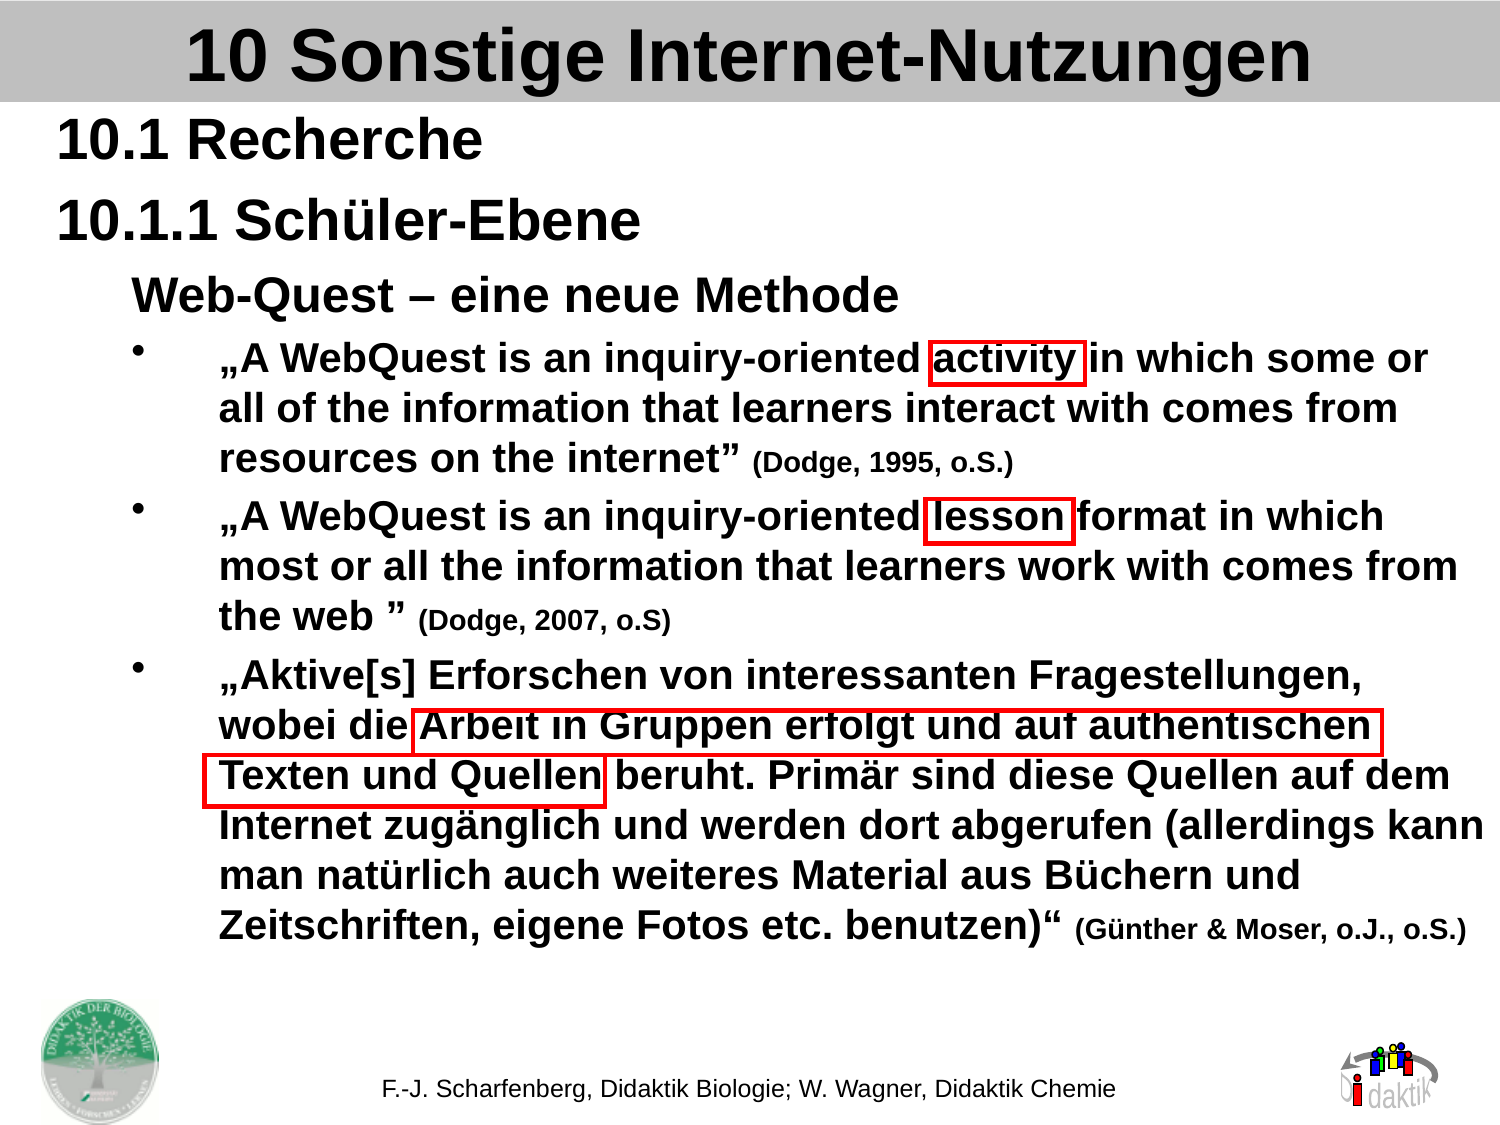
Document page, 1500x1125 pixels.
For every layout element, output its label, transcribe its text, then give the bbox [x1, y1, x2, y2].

picture [41, 999, 159, 1125]
text_box [930, 342, 1086, 385]
text_box [413, 710, 1383, 755]
title 10 Sonstige Internet-Nutzungen [0, 0, 1500, 103]
text_box [925, 499, 1074, 544]
text_box F.-J. Scharfenberg, Didaktik Biologie; W. Wagner, Didaktik Chemie [277, 1057, 1223, 1118]
list 10.1 Recherche 10.1.1 Schüler-Ebene Web-Quest – eine neue Methode „A WebQuest is an inquiry-oriented activity in which some or all of the information that learners interact with comes from resources on the internet” (Dodge, 1995, o.S.) „A WebQuest is an inquiry-oriented lesson format in which most or all the information that learners work with comes from the web ” (Dodge, 2007, o.S) „Aktive[s] Erforschen von interessanten Fragestellungen, wobei die Arbeit in Gruppen erfolgt und auf authentischen Texten und Quellen beruht. Primär sind diese Quellen auf dem Internet zugänglich und werden dort abgerufen (allerdings kann man natürlich auch weiteres Material aus Büchern und Zeitschriften, eigene Fotos etc. benutzen)“ (Günther & Moser, o.J., o.S.) [41, 103, 1500, 975]
text_box [204, 754, 606, 807]
